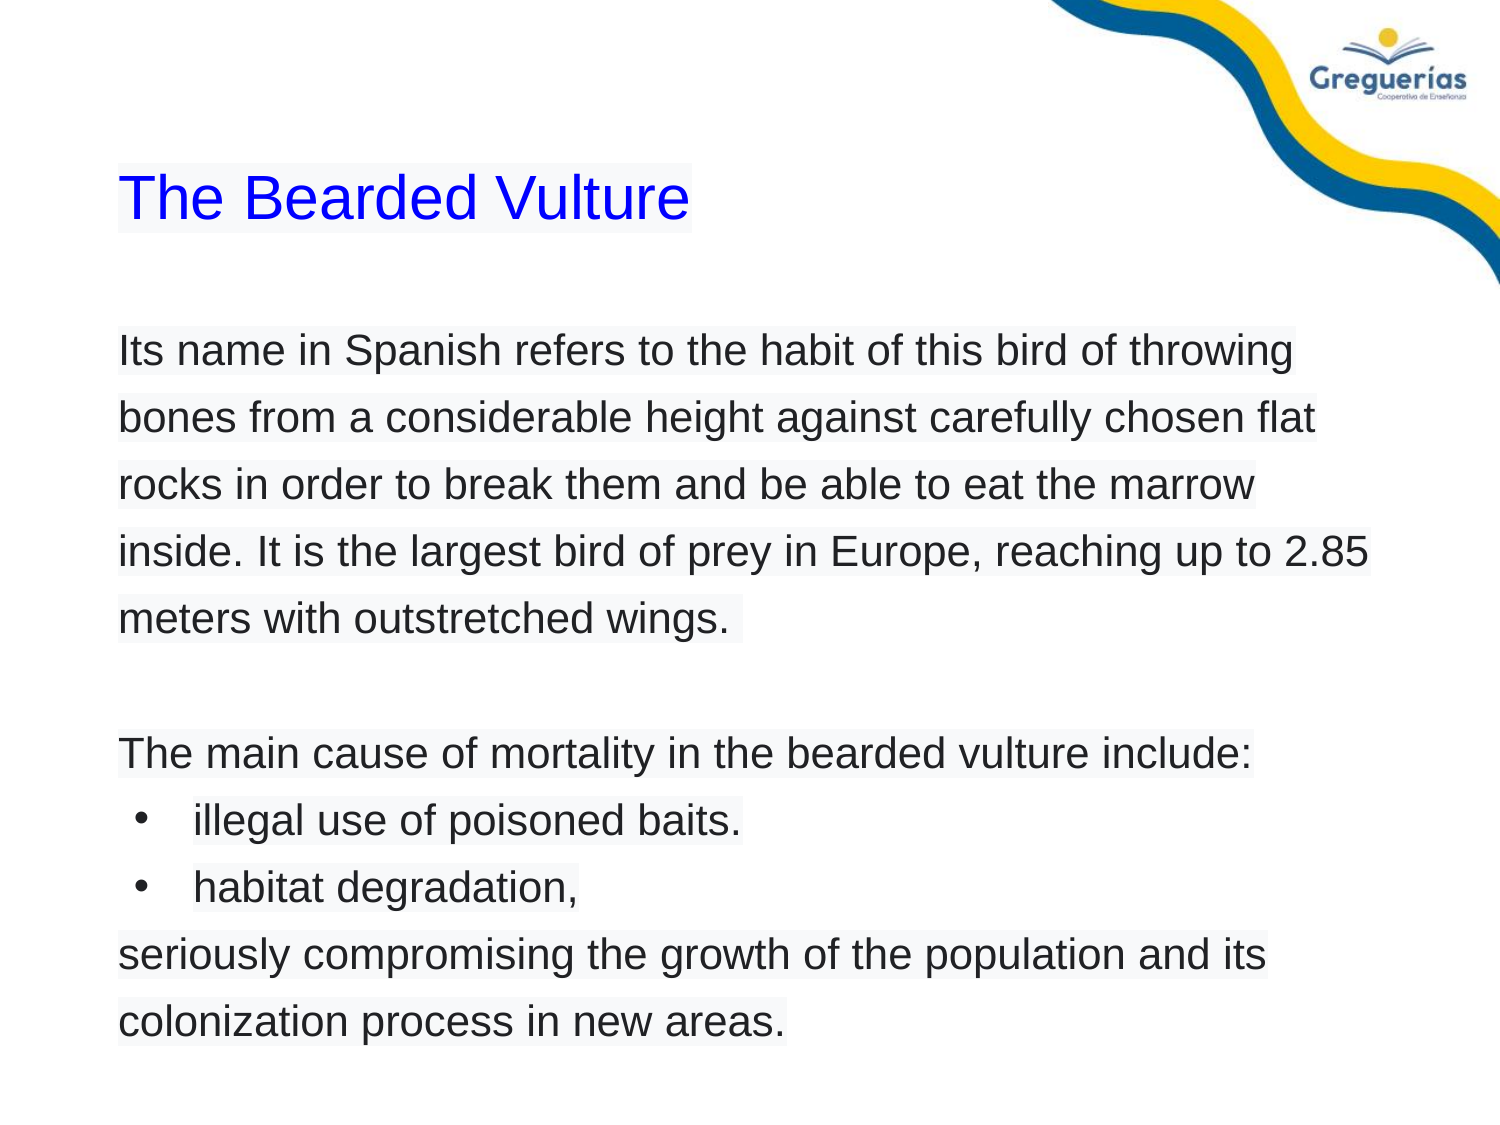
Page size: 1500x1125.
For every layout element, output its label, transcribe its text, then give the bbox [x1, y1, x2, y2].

picture [1048, 0, 1500, 290]
title The Bearded Vulture [103, 88, 1225, 280]
list Its name in Spanish refers to the habit of this bird of throwing bones from a considerable height against carefully chosen flat rocks in order to break them and be able to eat the marrow inside. It is the largest bird of prey in Europe, reaching up to 2.85 meters with outstretched wings. The main cause of mortality in the bearded vulture include: illegal use of poisoned baits. habitat degradation, seriously compromising the growth of the population and its colonization process in new areas. [103, 299, 1397, 1014]
